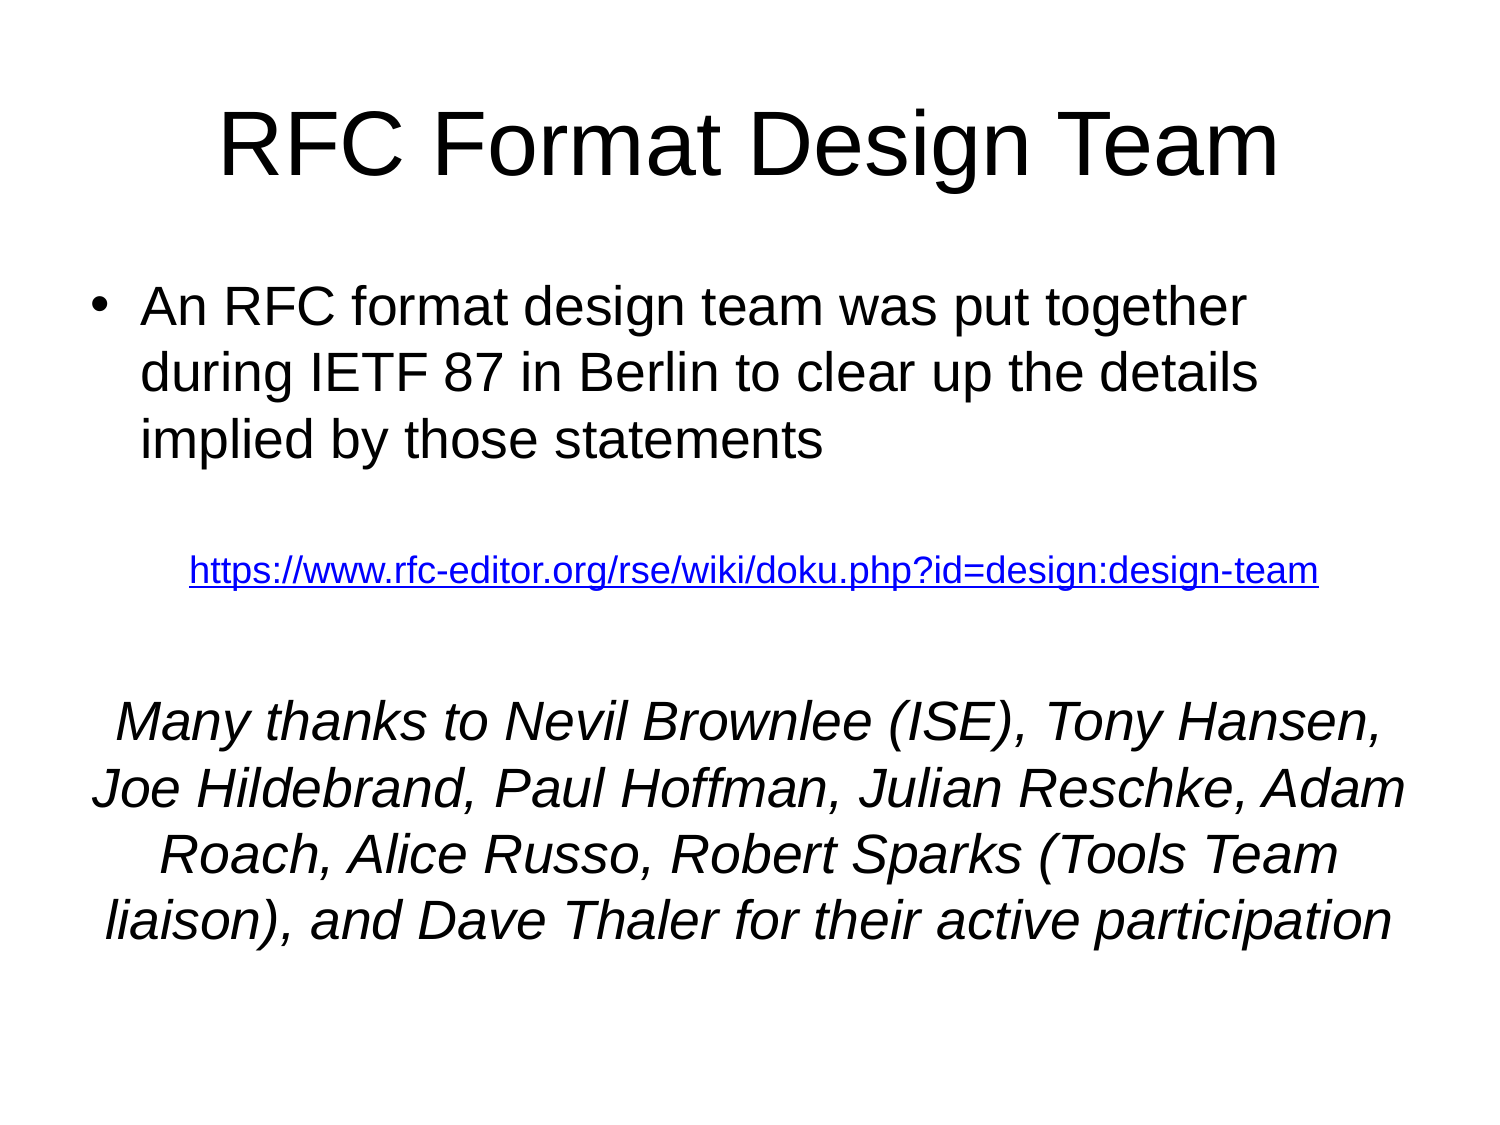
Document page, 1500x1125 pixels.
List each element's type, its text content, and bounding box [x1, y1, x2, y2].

title RFC Format Design Team [75, 45, 1425, 233]
list An RFC format design team was put together during IETF 87 in Berlin to clear up the details implied by those statements https://www.rfc-editor.org/rse/wiki/doku.php?id=design:design-team Many thanks to Nevil Brownlee (ISE), Tony Hansen, Joe Hildebrand, Paul Hoffman, Julian Reschke, Adam Roach, Alice Russo, Robert Sparks (Tools Team liaison), and Dave Thaler for their active participation [75, 262, 1425, 1005]
